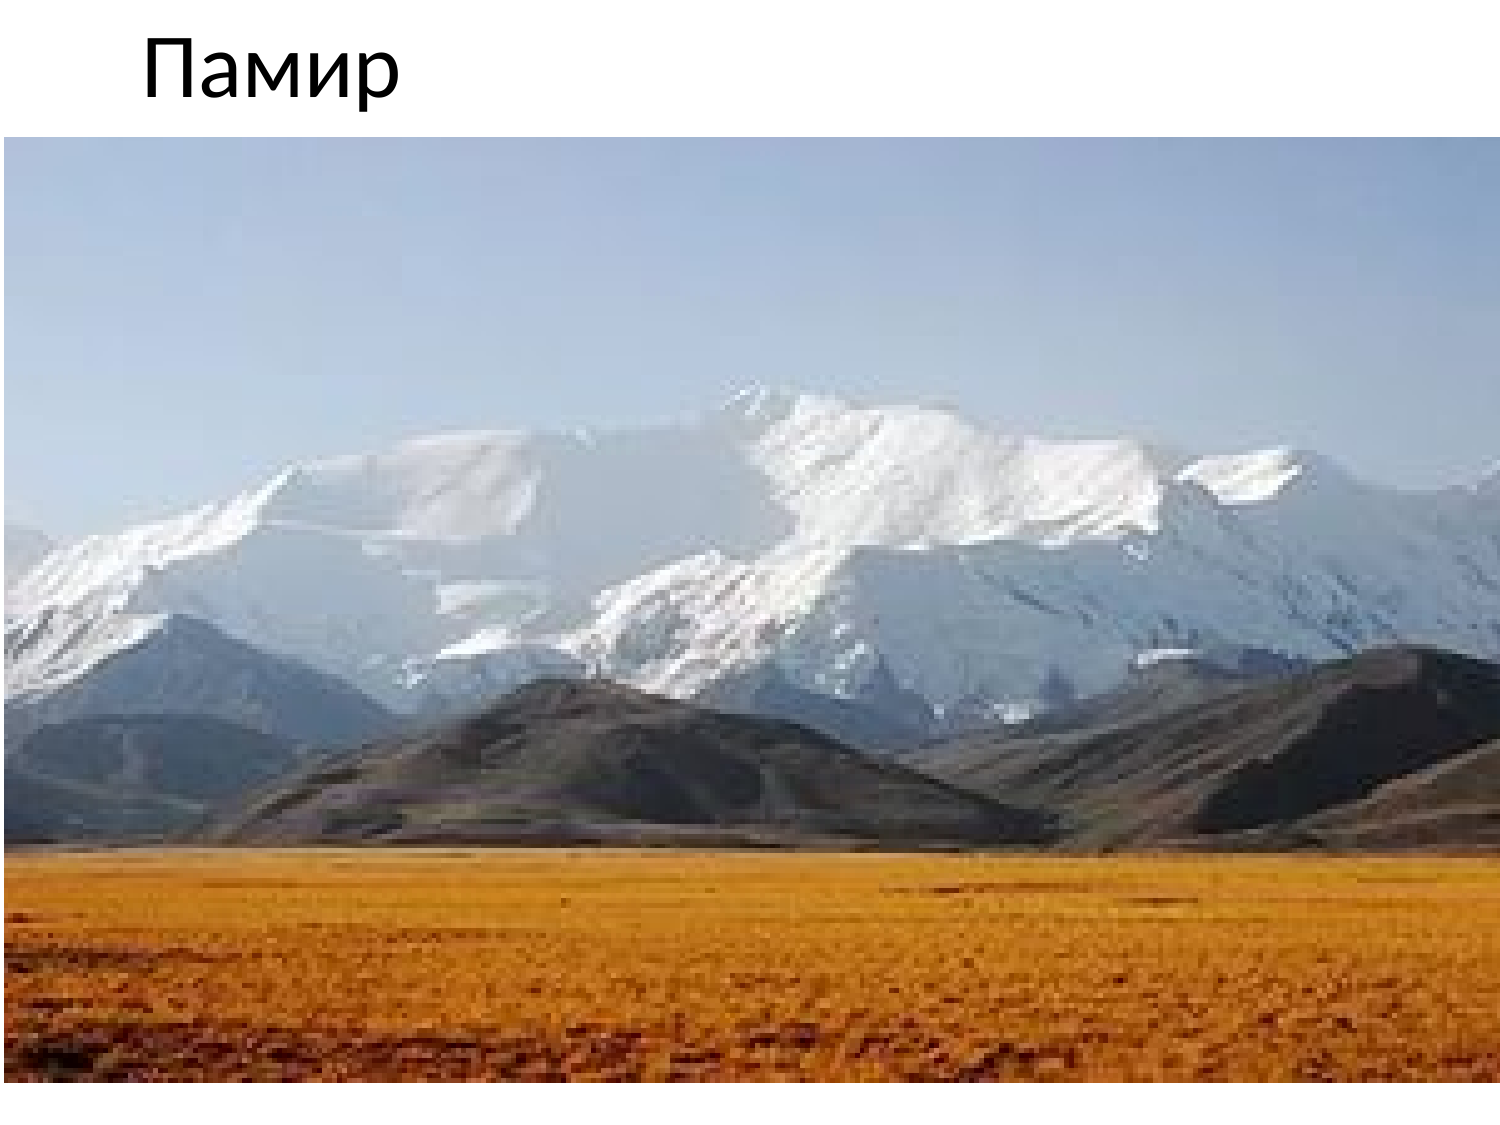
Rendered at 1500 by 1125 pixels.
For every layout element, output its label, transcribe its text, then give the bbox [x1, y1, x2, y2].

title Памир [29, 0, 514, 135]
picture [4, 136, 1500, 1083]
